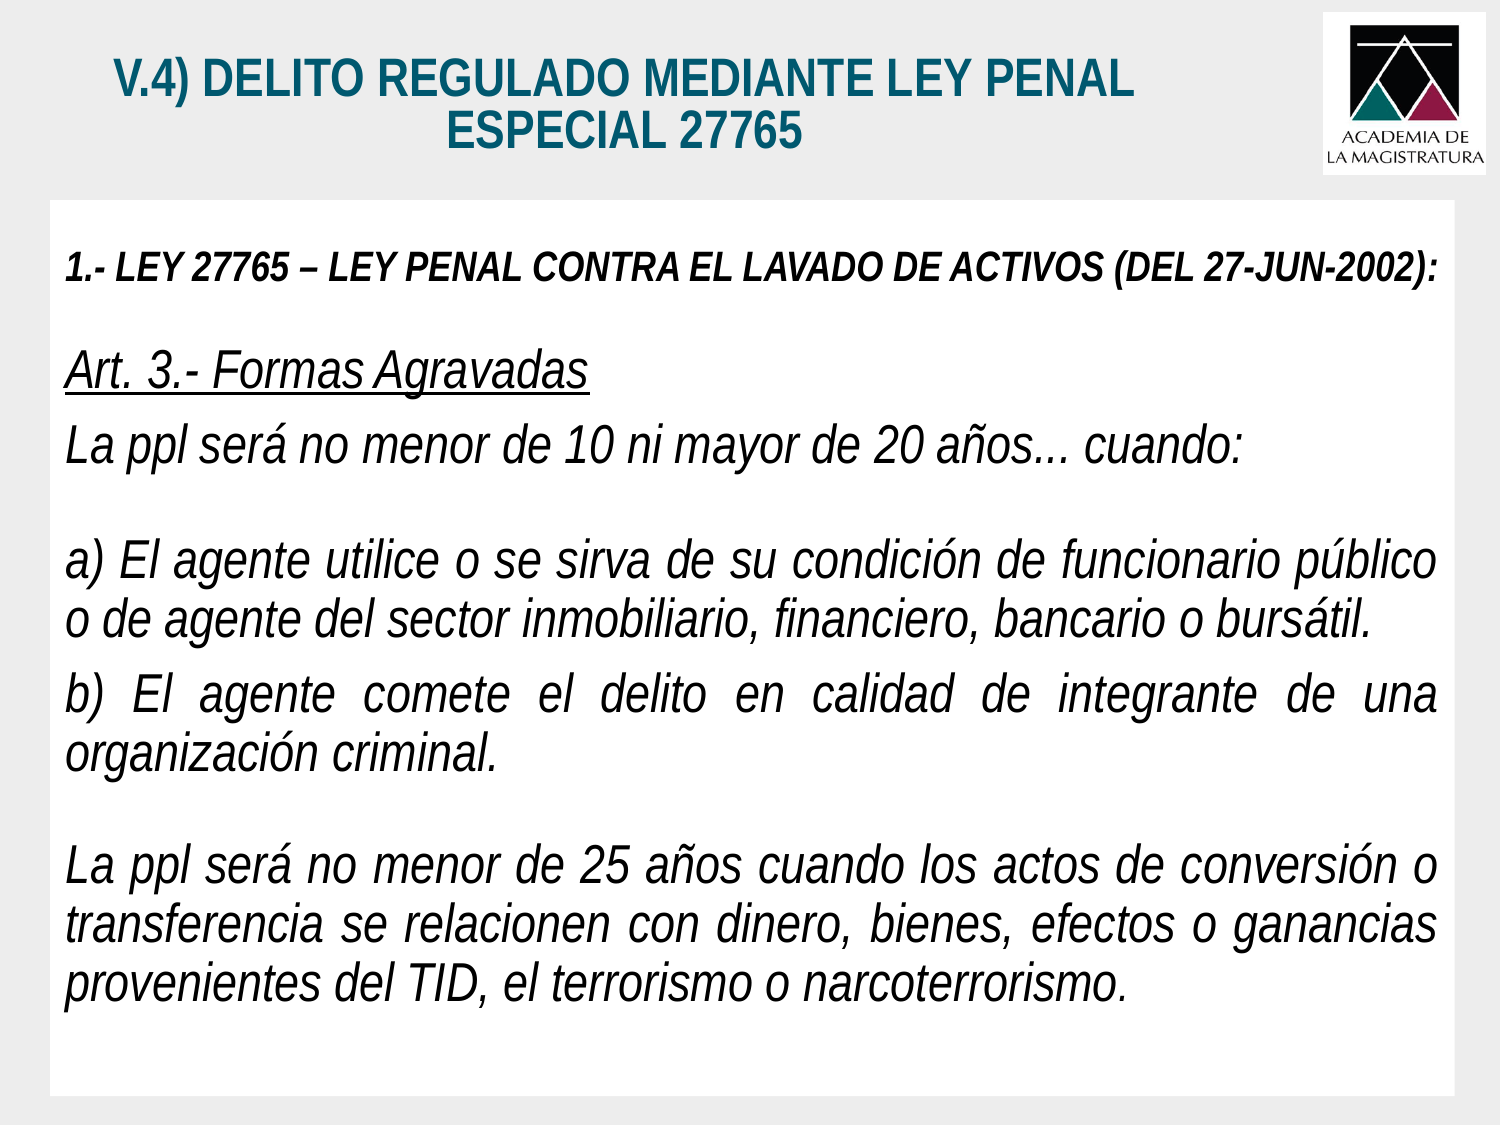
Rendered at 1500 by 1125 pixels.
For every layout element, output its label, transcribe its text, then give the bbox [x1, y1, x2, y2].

list 1.- LEY 27765 – LEY PENAL CONTRA EL LAVADO DE ACTIVOS (DEL 27-JUN-2002): Art. 3.- Formas Agravadas La ppl será no menor de 10 ni mayor de 20 años... cuando: a) El agente utilice o se sirva de su condición de funcionario público o de agente del sector inmobiliario, financiero, bancario o bursátil. b) El agente comete el delito en calidad de integrante de una organización criminal. La ppl será no menor de 25 años cuando los actos de conversión o transferencia se relacionen con dinero, bienes, efectos o ganancias provenientes del TID, el terrorismo o narcoterrorismo. [50, 200, 1455, 1097]
picture [1322, 12, 1486, 175]
text_box V.4) Delito regulado mediante Ley penal especial 27765 [0, 36, 1250, 179]
